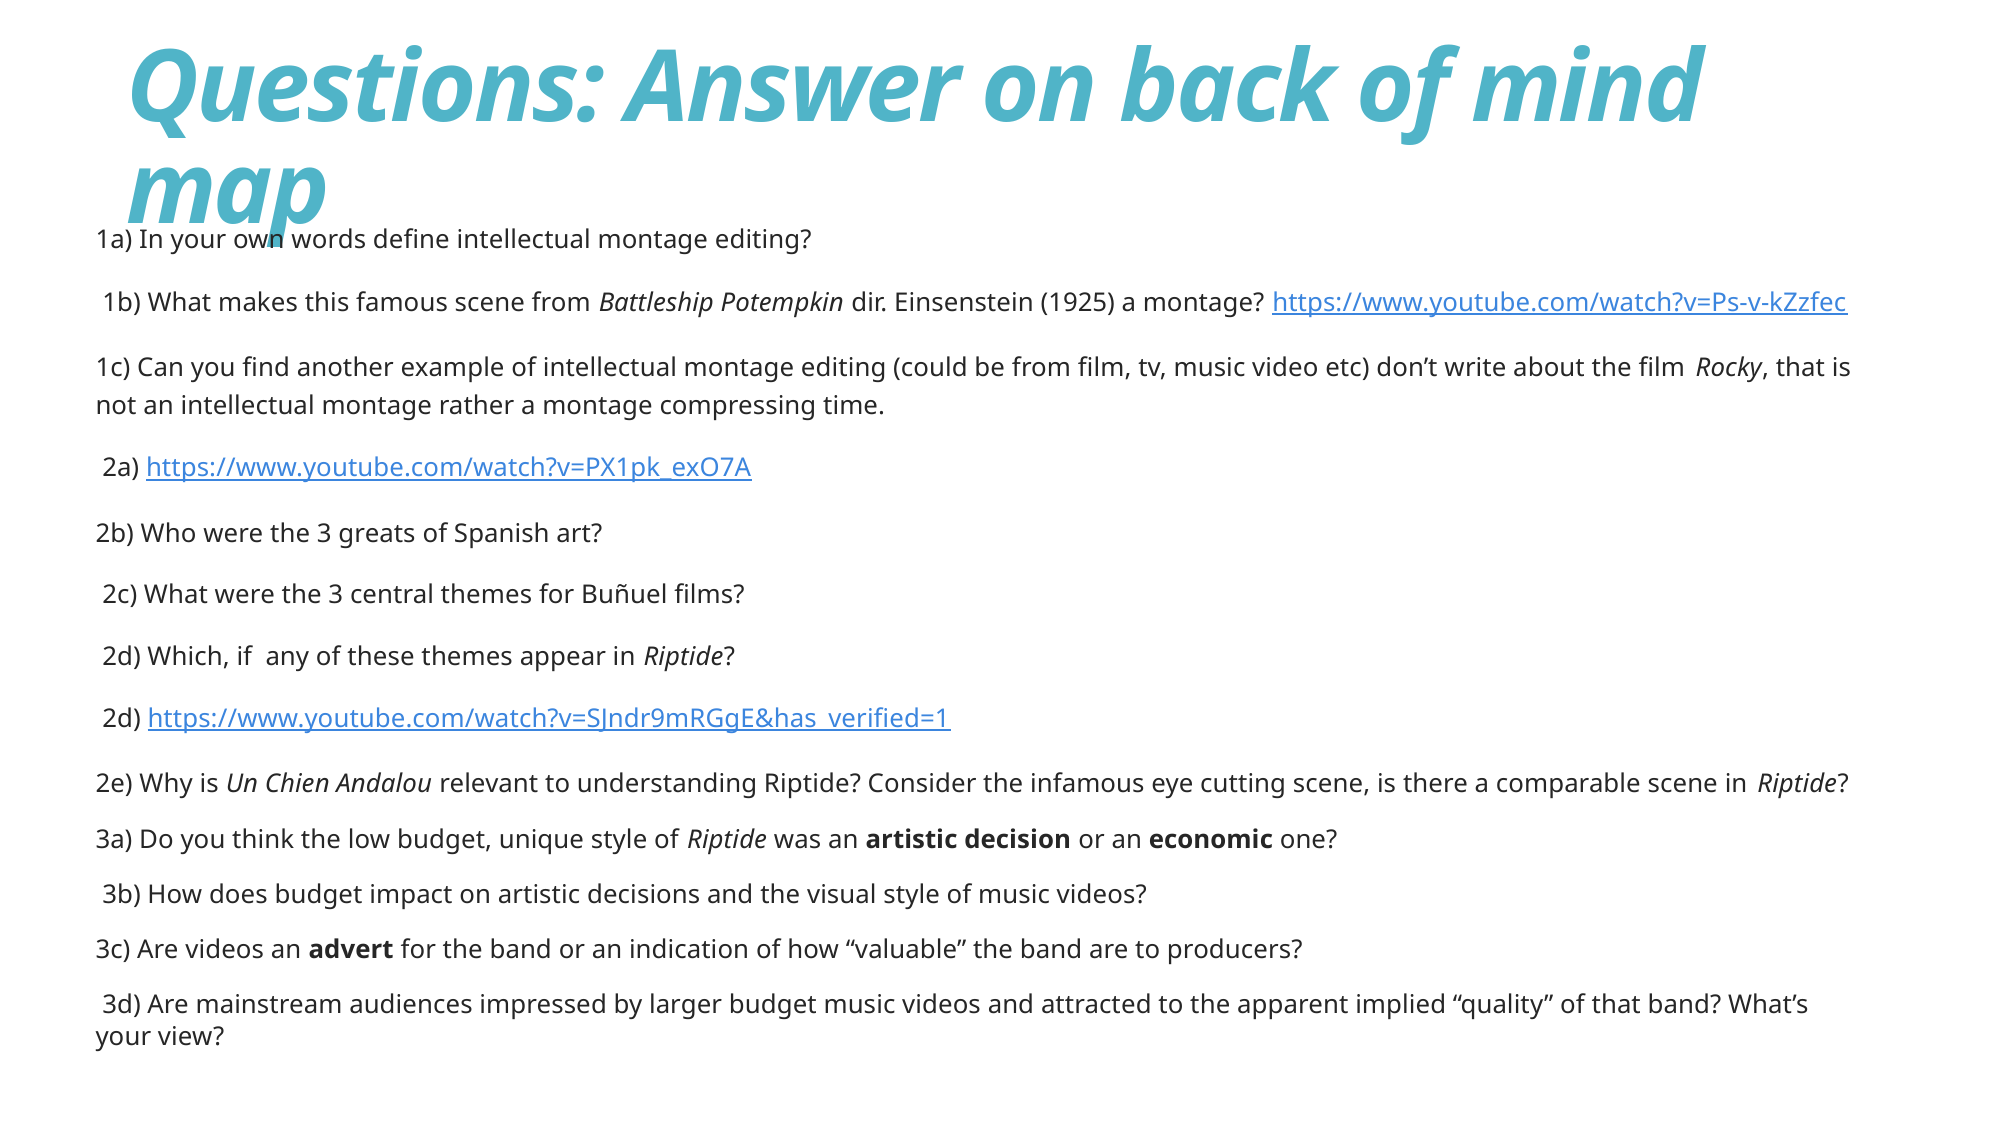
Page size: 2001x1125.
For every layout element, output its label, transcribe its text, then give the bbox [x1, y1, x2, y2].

list 1a) In your own words define intellectual montage editing? 1b) What makes this famous scene from Battleship Potempkin dir. Einsenstein (1925) a montage? https://www.youtube.com/watch?v=Ps-v-kZzfec 1c) Can you find another example of intellectual montage editing (could be from film, tv, music video etc) don’t write about the film Rocky, that is not an intellectual montage rather a montage compressing time. 2a) https://www.youtube.com/watch?v=PX1pk_exO7A 2b) Who were the 3 greats of Spanish art? 2c) What were the 3 central themes for Buñuel films? 2d) Which, if any of these themes appear in Riptide? 2d) https://www.youtube.com/watch?v=SJndr9mRGgE&has_verified=1 2e) Why is Un Chien Andalou relevant to understanding Riptide? Consider the infamous eye cutting scene, is there a comparable scene in Riptide? 3a) Do you think the low budget, unique style of Riptide was an artistic decision or an economic one? 3b) How does budget impact on artistic decisions and the visual style of music videos? 3c) Are videos an advert for the band or an indication of how “valuable” the band are to producers? 3d) Are mainstream audiences impressed by larger budget music videos and attracted to the apparent implied “quality” of that band? What’s your view? [66, 209, 1876, 1089]
title Questions: Answer on back of mind map [111, 5, 1930, 278]
